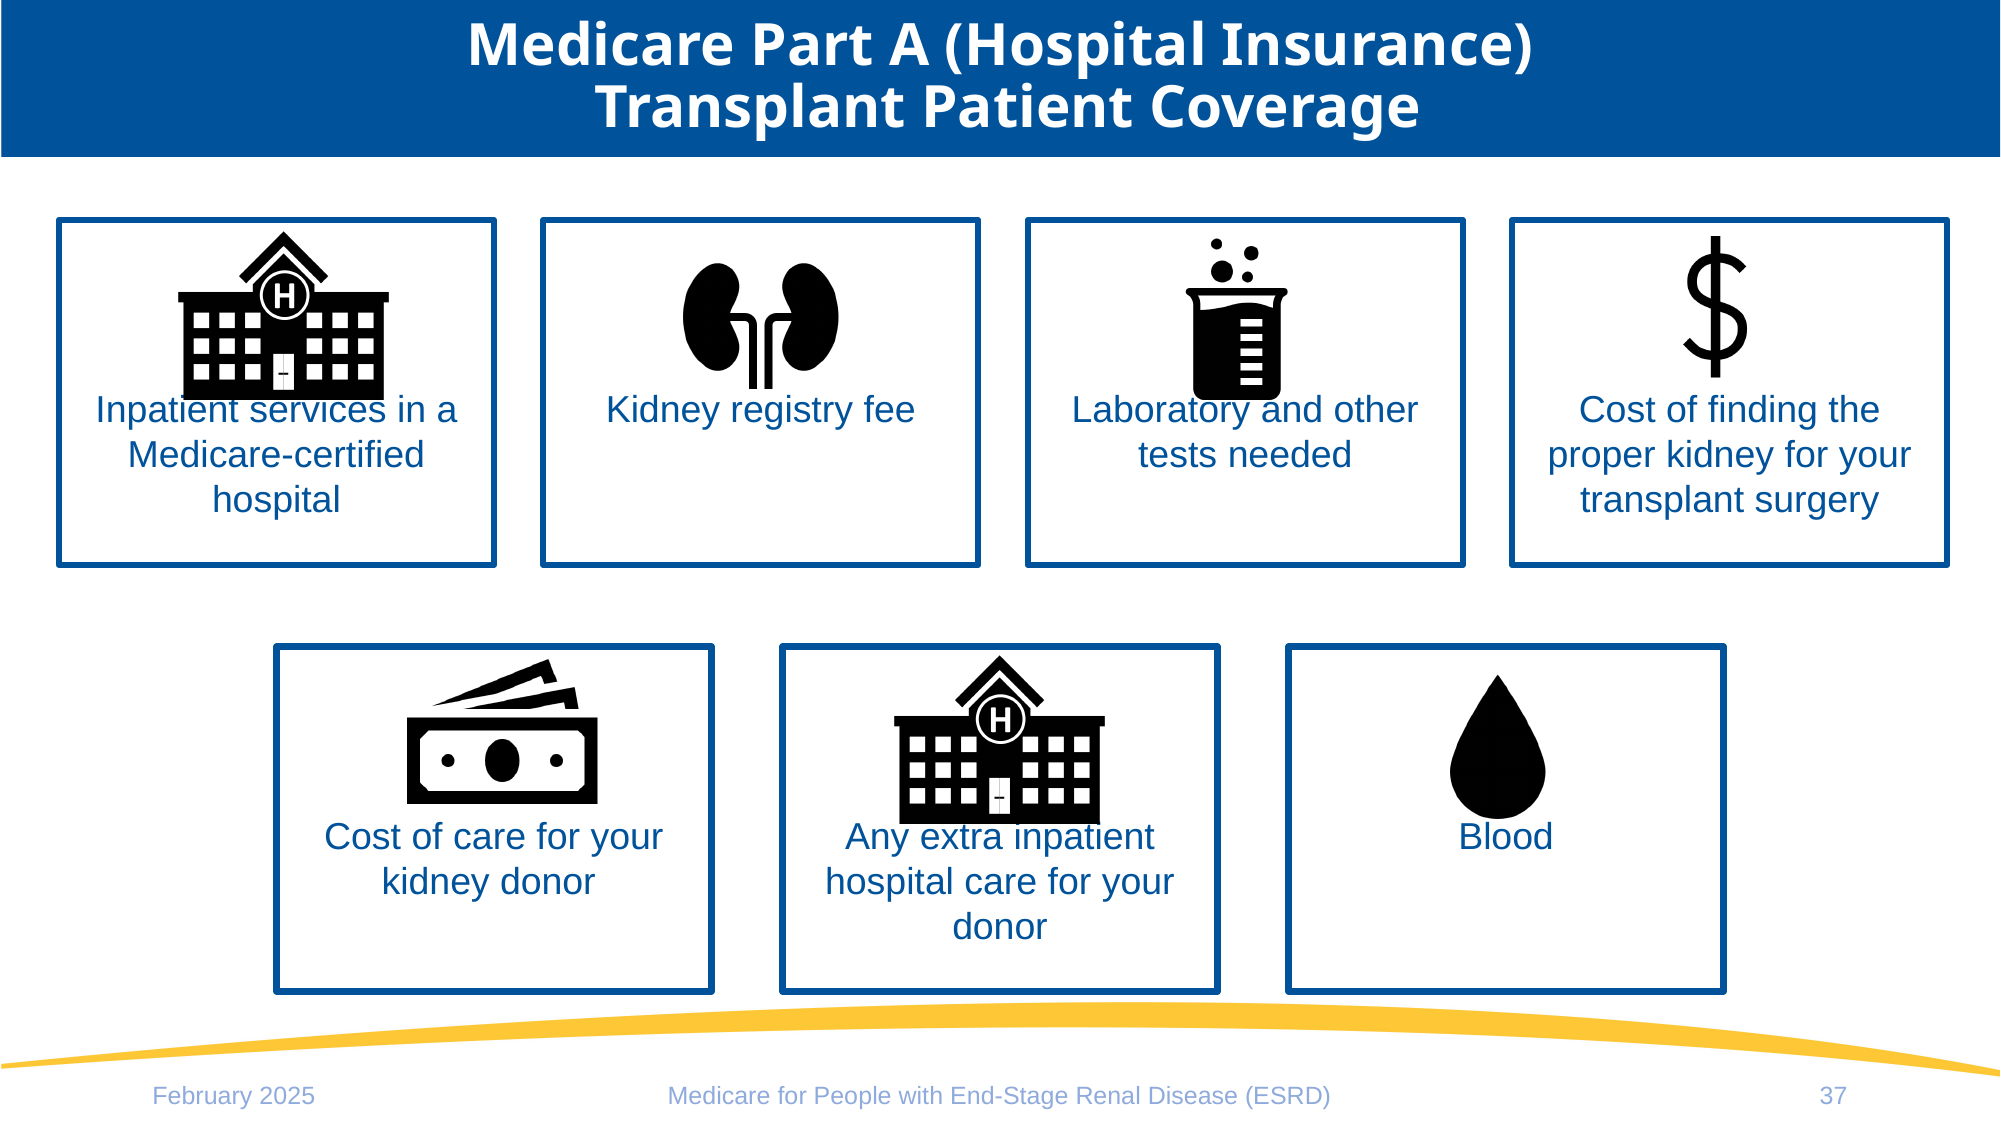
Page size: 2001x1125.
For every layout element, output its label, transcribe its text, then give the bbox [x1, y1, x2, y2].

list Laboratory and other tests needed [1027, 220, 1463, 565]
list Cost of care for your kidney donor [276, 646, 712, 992]
list Cost of finding the proper kidney for your transplant surgery [1512, 220, 1948, 565]
list Any extra inpatient hospital care for your donor [782, 646, 1218, 992]
title Medicare Part A (Hospital Insurance) Transplant Patient Coverage [0, 0, 2000, 155]
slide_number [137, 1065, 588, 1125]
list Blood [1288, 646, 1724, 992]
list Kidney registry fee [543, 220, 979, 565]
list Inpatient services in a Medicare-certified hospital [58, 220, 494, 565]
footer Medicare for People with End-Stage Renal Disease (ESRD) [642, 1065, 1358, 1125]
picture [0, 0, 2001, 1125]
slide_number 37 [1412, 1065, 1863, 1125]
